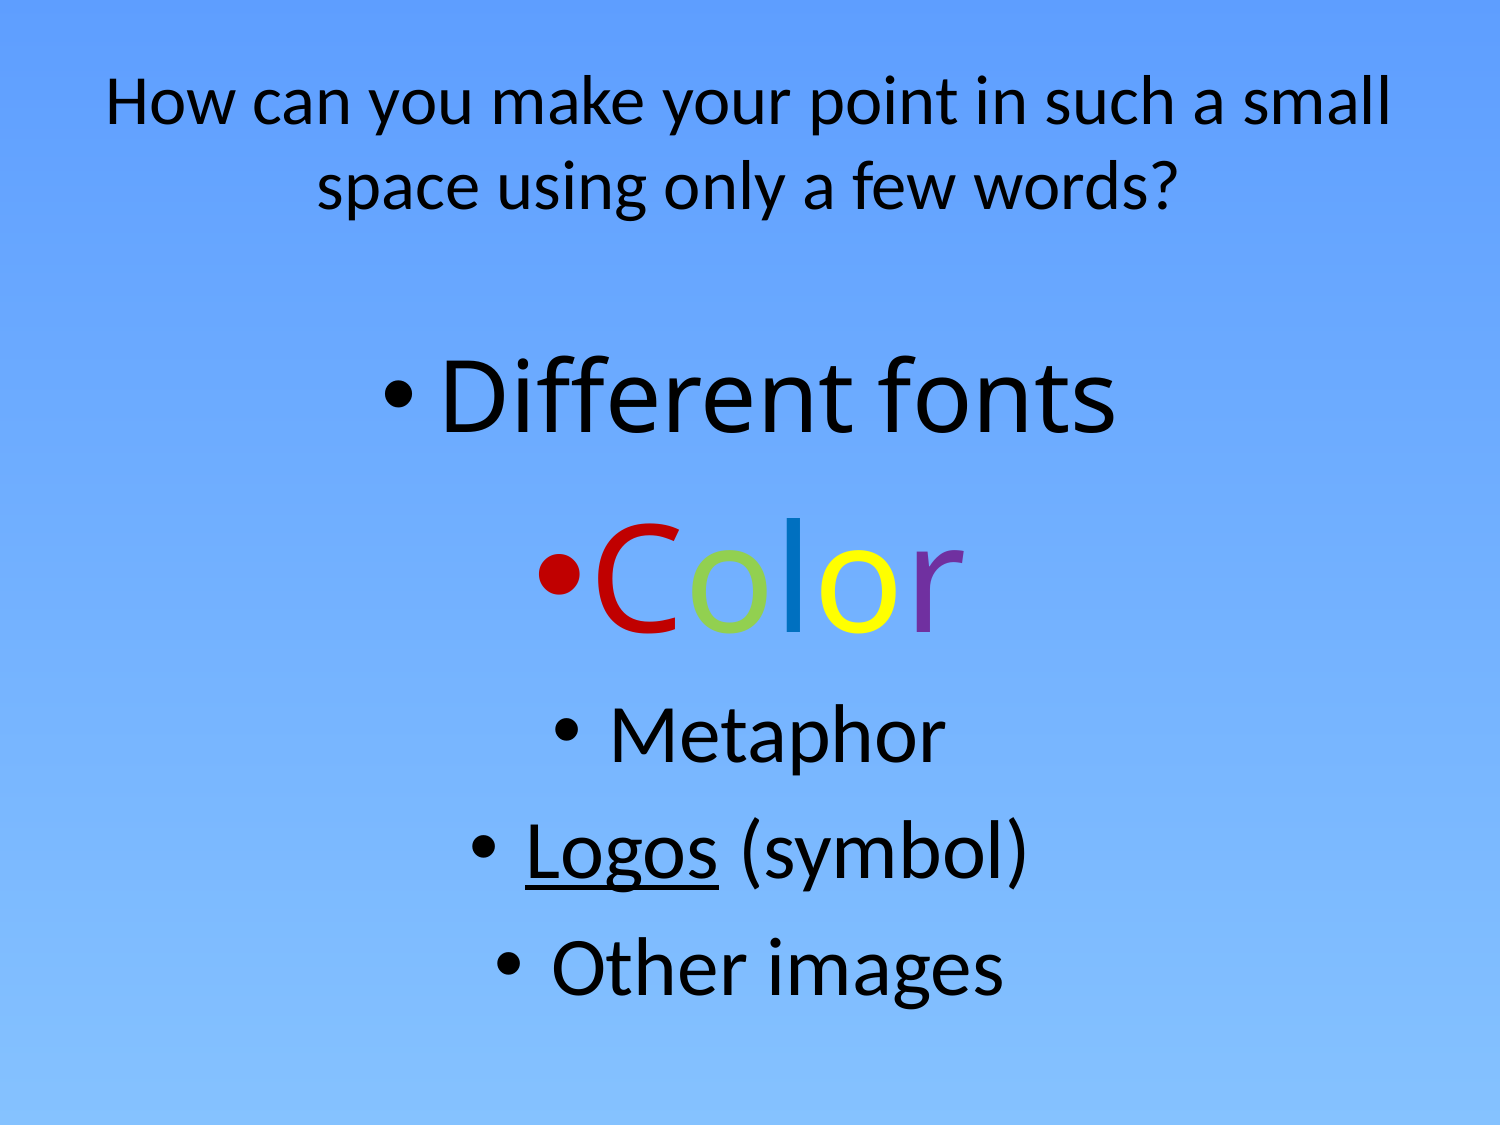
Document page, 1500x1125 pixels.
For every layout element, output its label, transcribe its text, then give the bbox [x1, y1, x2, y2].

list Different fonts Color Metaphor Logos (symbol) Other images [75, 324, 1425, 1068]
title How can you make your point in such a small space using only a few words? [75, 45, 1425, 233]
